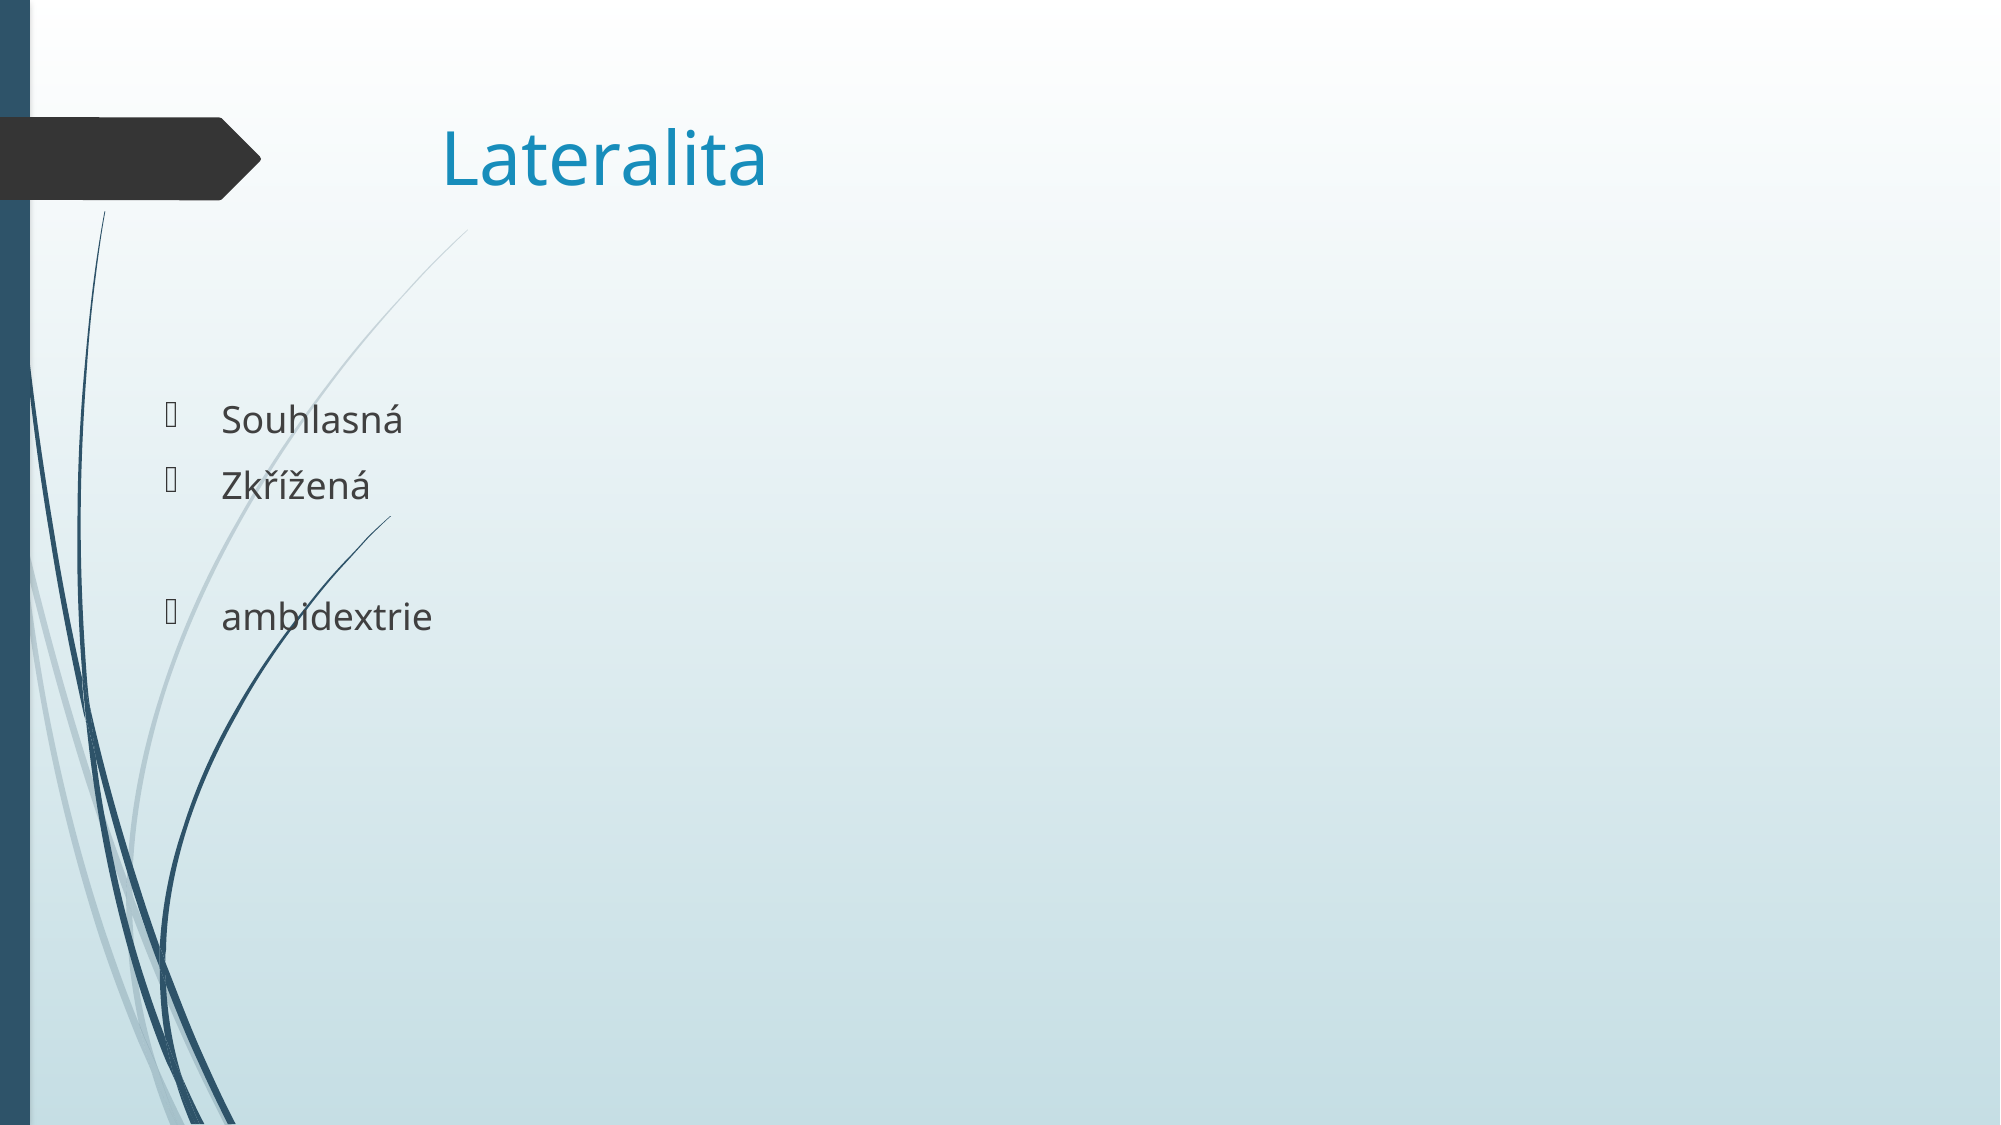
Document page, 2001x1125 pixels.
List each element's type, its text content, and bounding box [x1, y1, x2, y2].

title Lateralita [425, 102, 1888, 313]
list Souhlasná Zkřížená ambidextrie [149, 388, 1850, 950]
